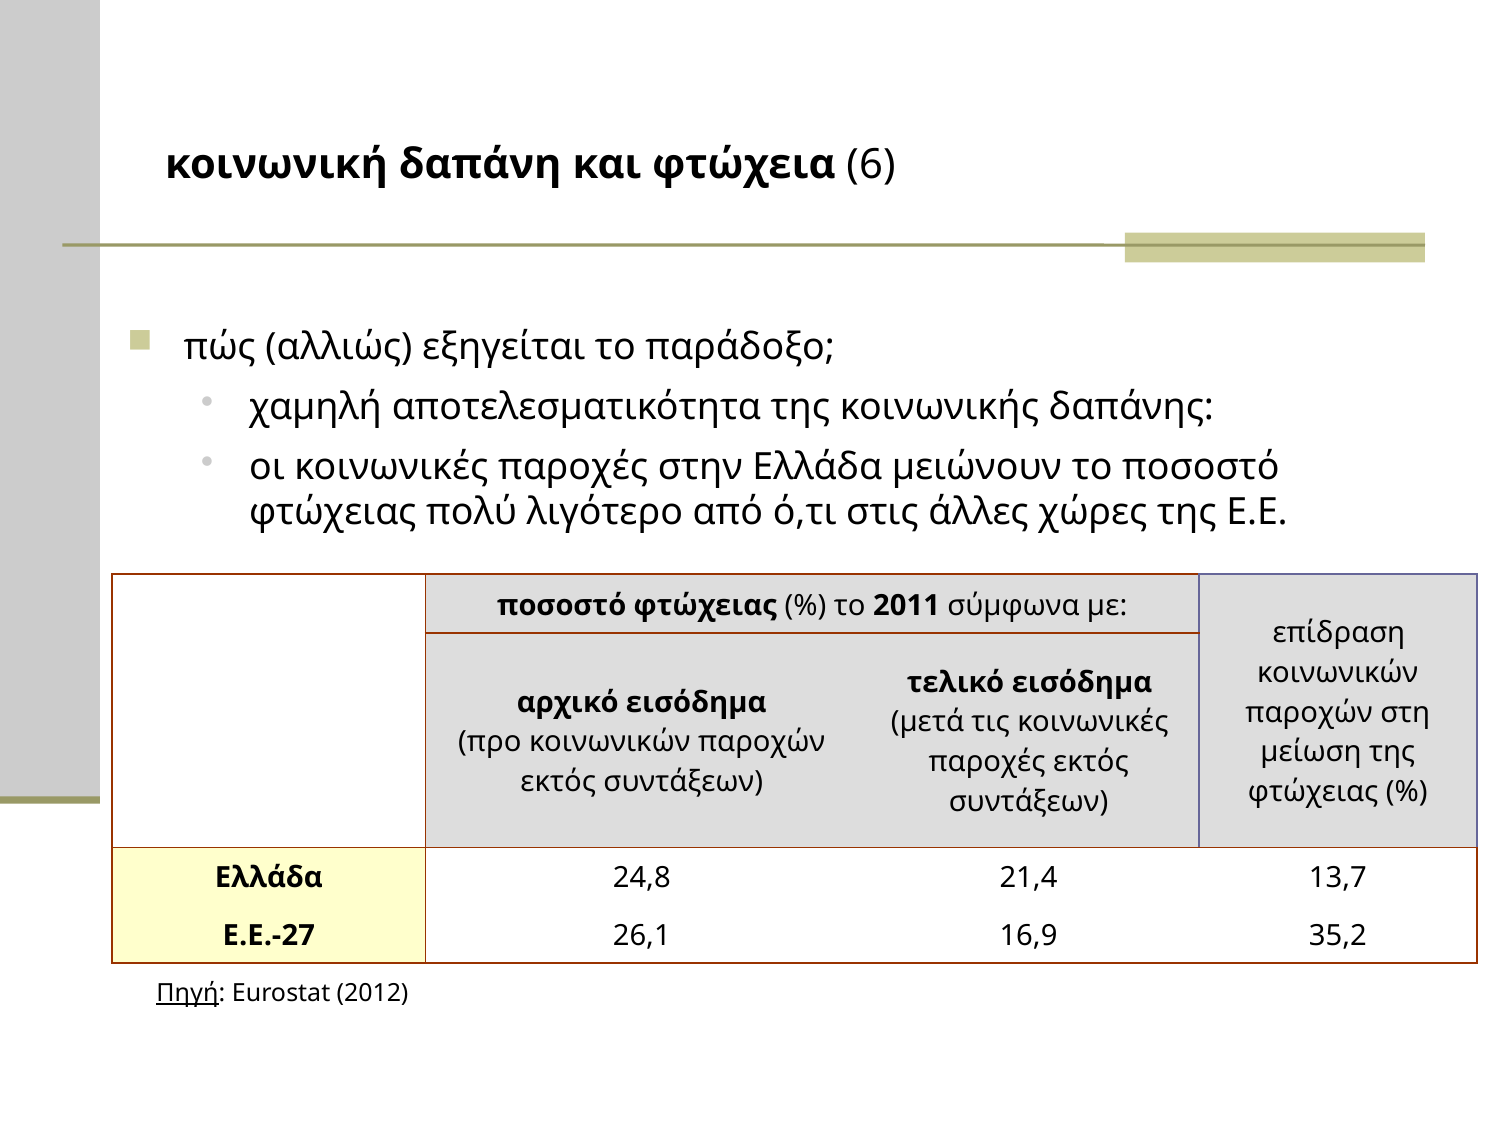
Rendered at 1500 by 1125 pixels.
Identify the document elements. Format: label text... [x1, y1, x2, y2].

table_cell 13,7 [1199, 848, 1476, 905]
table_cell 16,9 [858, 905, 1199, 962]
table_cell αρχικό εισόδημα (προ κοινωνικών παροχών εκτός συντάξεων) [426, 634, 858, 847]
table_cell Ε.Ε.-27 [113, 905, 425, 962]
table_cell Πηγή: Eurostat (2012) [112, 964, 1477, 1021]
table_cell 35,2 [1199, 905, 1476, 962]
table_header ποσοστό φτώχειας (%) το 2011 σύμφωνα με: [426, 575, 1198, 632]
table_cell Ελλάδα [113, 848, 425, 905]
table_cell 24,8 [426, 848, 858, 905]
table_cell 21,4 [858, 848, 1199, 905]
table_header επίδραση κοινωνικών παροχών στη μείωση της φτώχειας (%) [1200, 575, 1476, 847]
list πώς (αλλιώς) εξηγείται το παράδοξο; χαμηλή αποτελεσματικότητα της κοινωνικής δαπάνης: οι κοινωνικές παροχές στην Ελλάδα μειώνουν το ποσοστό φτώχειας πολύ λιγότερο από ό,τι στις άλλες χώρες της Ε.Ε. [112, 314, 1461, 556]
table_cell 26,1 [426, 905, 858, 962]
table_header [113, 575, 425, 847]
table_cell τελικό εισόδημα (μετά τις κοινωνικές παροχές εκτός συντάξεων) [858, 634, 1198, 847]
title κοινωνική δαπάνη και φτώχεια (6) [150, 91, 1425, 233]
